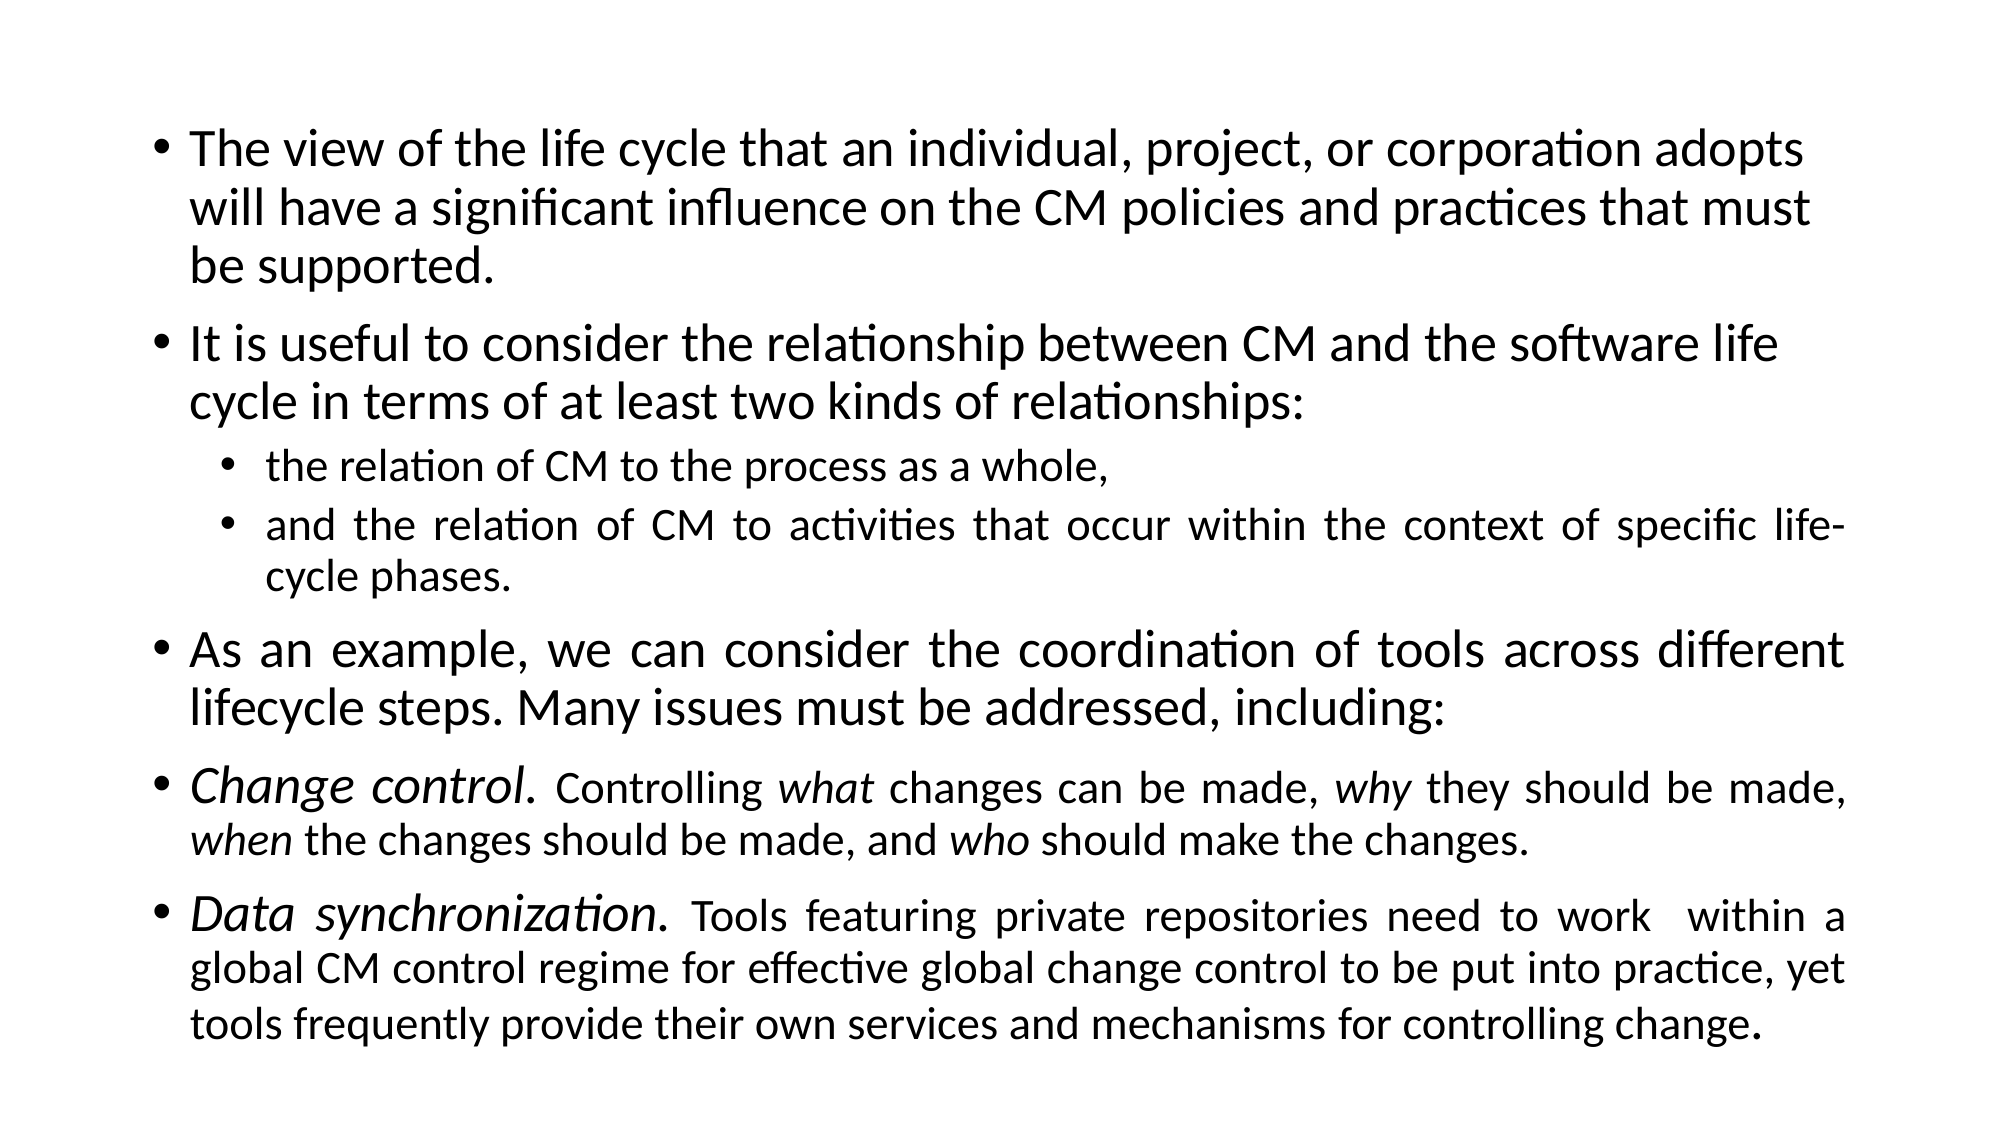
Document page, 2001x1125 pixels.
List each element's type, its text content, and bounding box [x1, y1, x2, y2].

list The view of the life cycle that an individual, project, or corporation adopts will have a significant influence on the CM policies and practices that must be supported. It is useful to consider the relationship between CM and the software life cycle in terms of at least two kinds of relationships: the relation of CM to the process as a whole, and the relation of CM to activities that occur within the context of specific life-cycle phases. As an example, we can consider the coordination of tools across different lifecycle steps. Many issues must be addressed, including: Change control. Controlling what changes can be made, why they should be made, when the changes should be made, and who should make the changes. Data synchronization. Tools featuring private repositories need to work within a global CM control regime for effective global change control to be put into practice, yet tools frequently provide their own services and mechanisms for controlling change. [137, 112, 1863, 1080]
